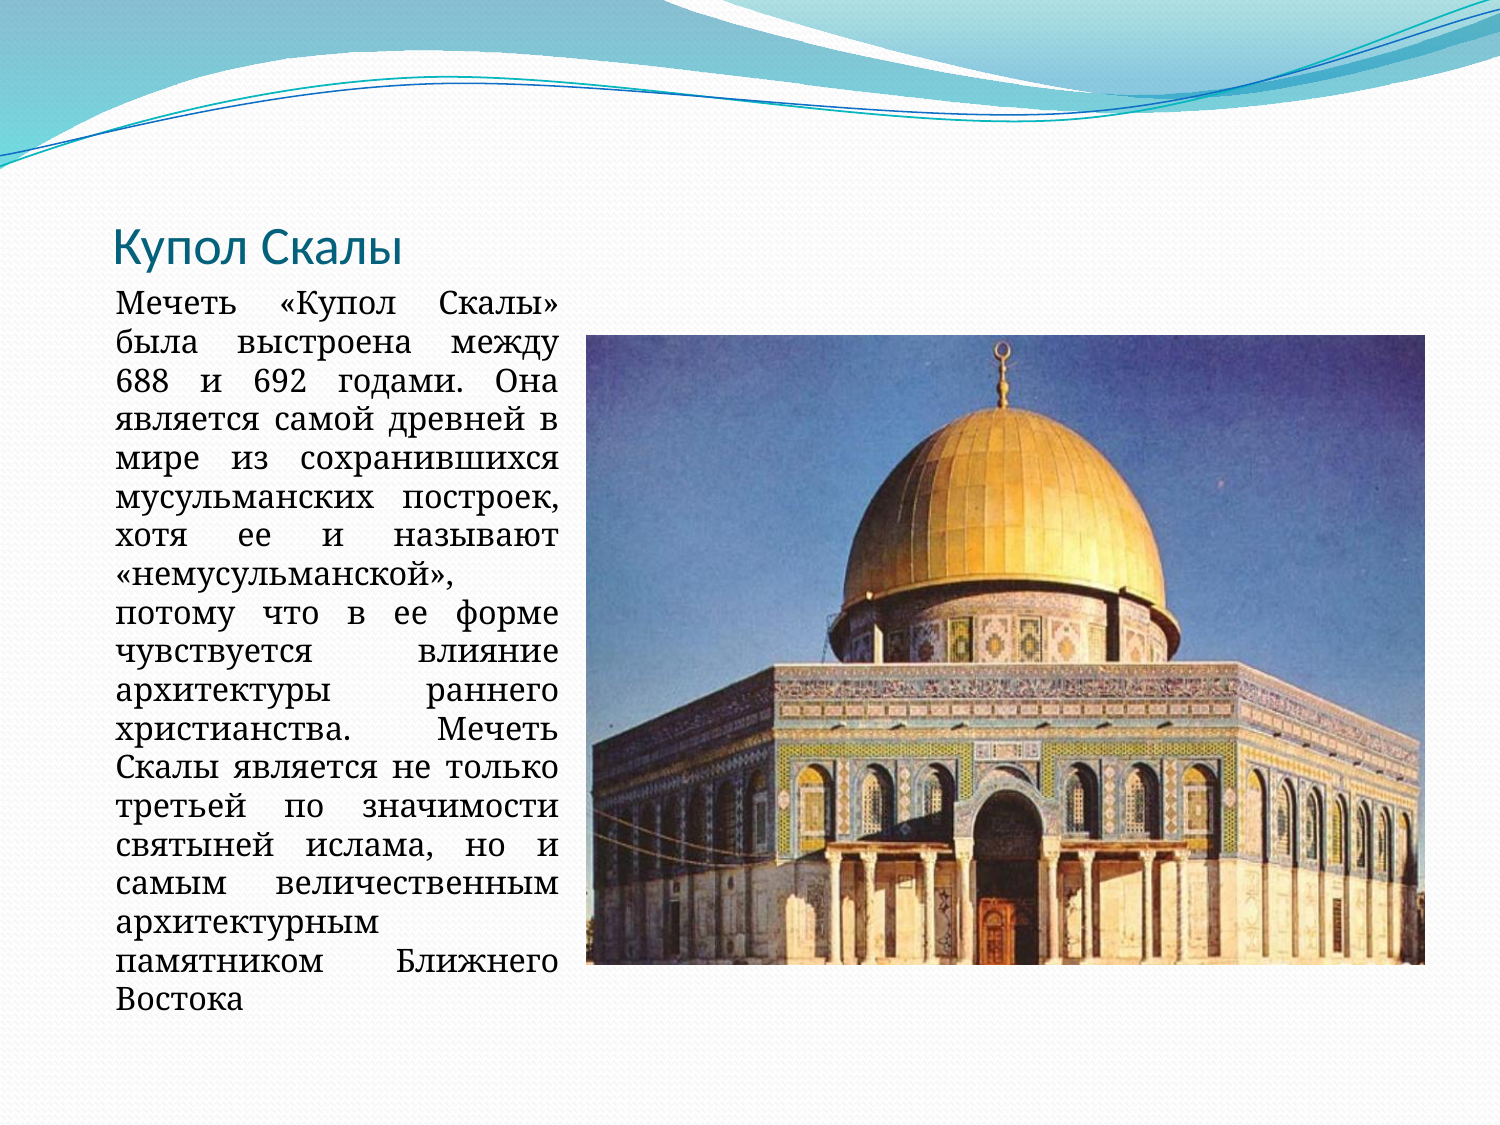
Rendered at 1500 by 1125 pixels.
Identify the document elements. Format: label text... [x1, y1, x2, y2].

list Мечеть «Купол Скалы» была выстроена между 688 и 692 годами. Она является самой древней в мире из сохранившихся мусульманских построек, хотя ее и называют «немусульманской», потому что в ее форме чувствуется влияние архитектуры раннего христианства. Мечеть Скалы является не только третьей по значимости святыней ислама, но и самым величественным архитектурным памятником Ближнего Востока [112, 275, 563, 1025]
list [586, 335, 1426, 965]
title Купол Скалы [112, 84, 563, 275]
